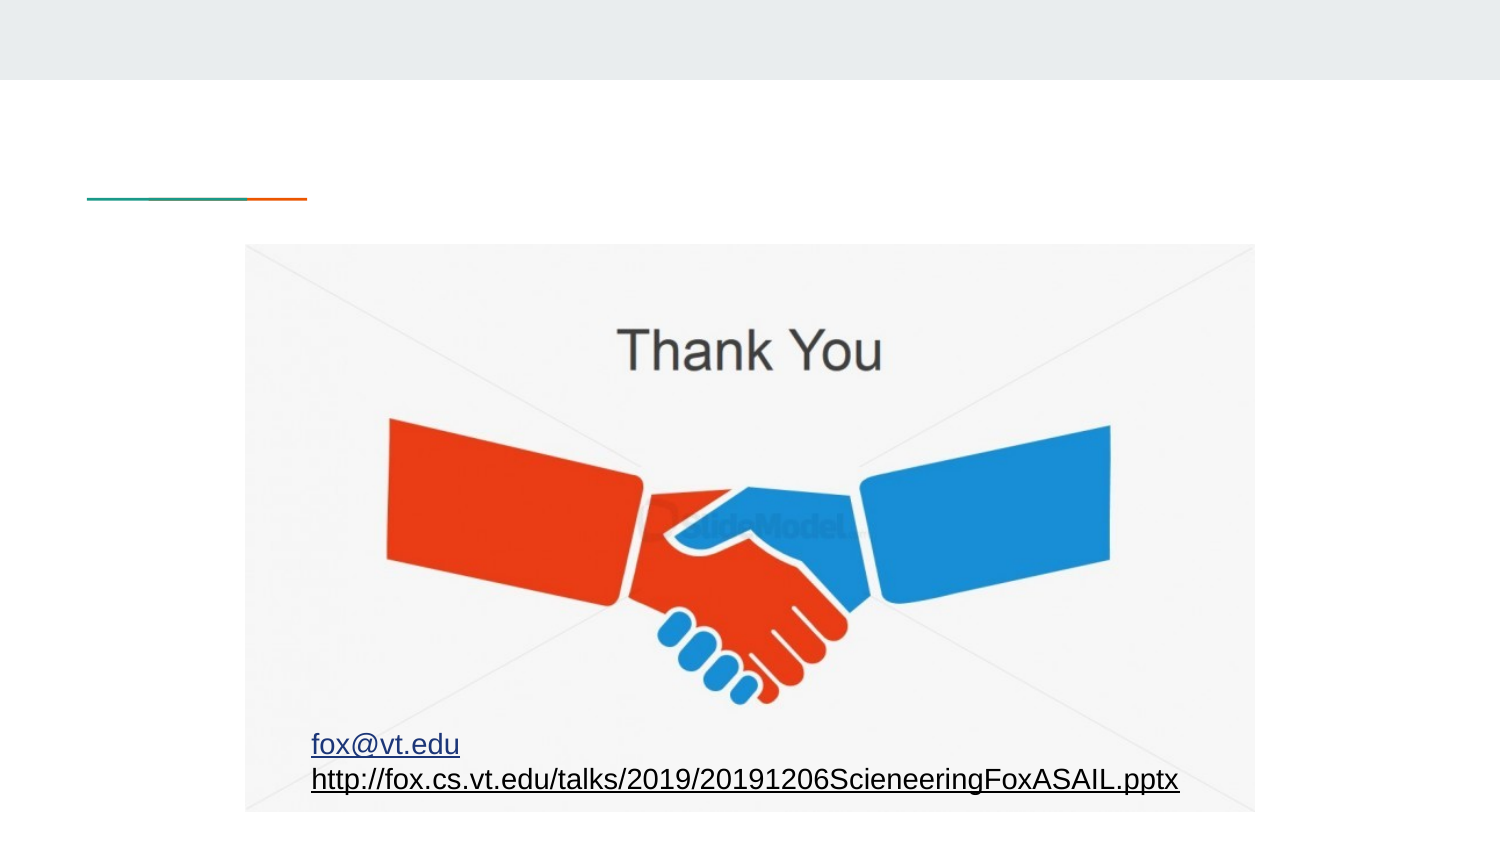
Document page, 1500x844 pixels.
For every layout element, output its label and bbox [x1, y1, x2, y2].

picture [245, 244, 1255, 812]
